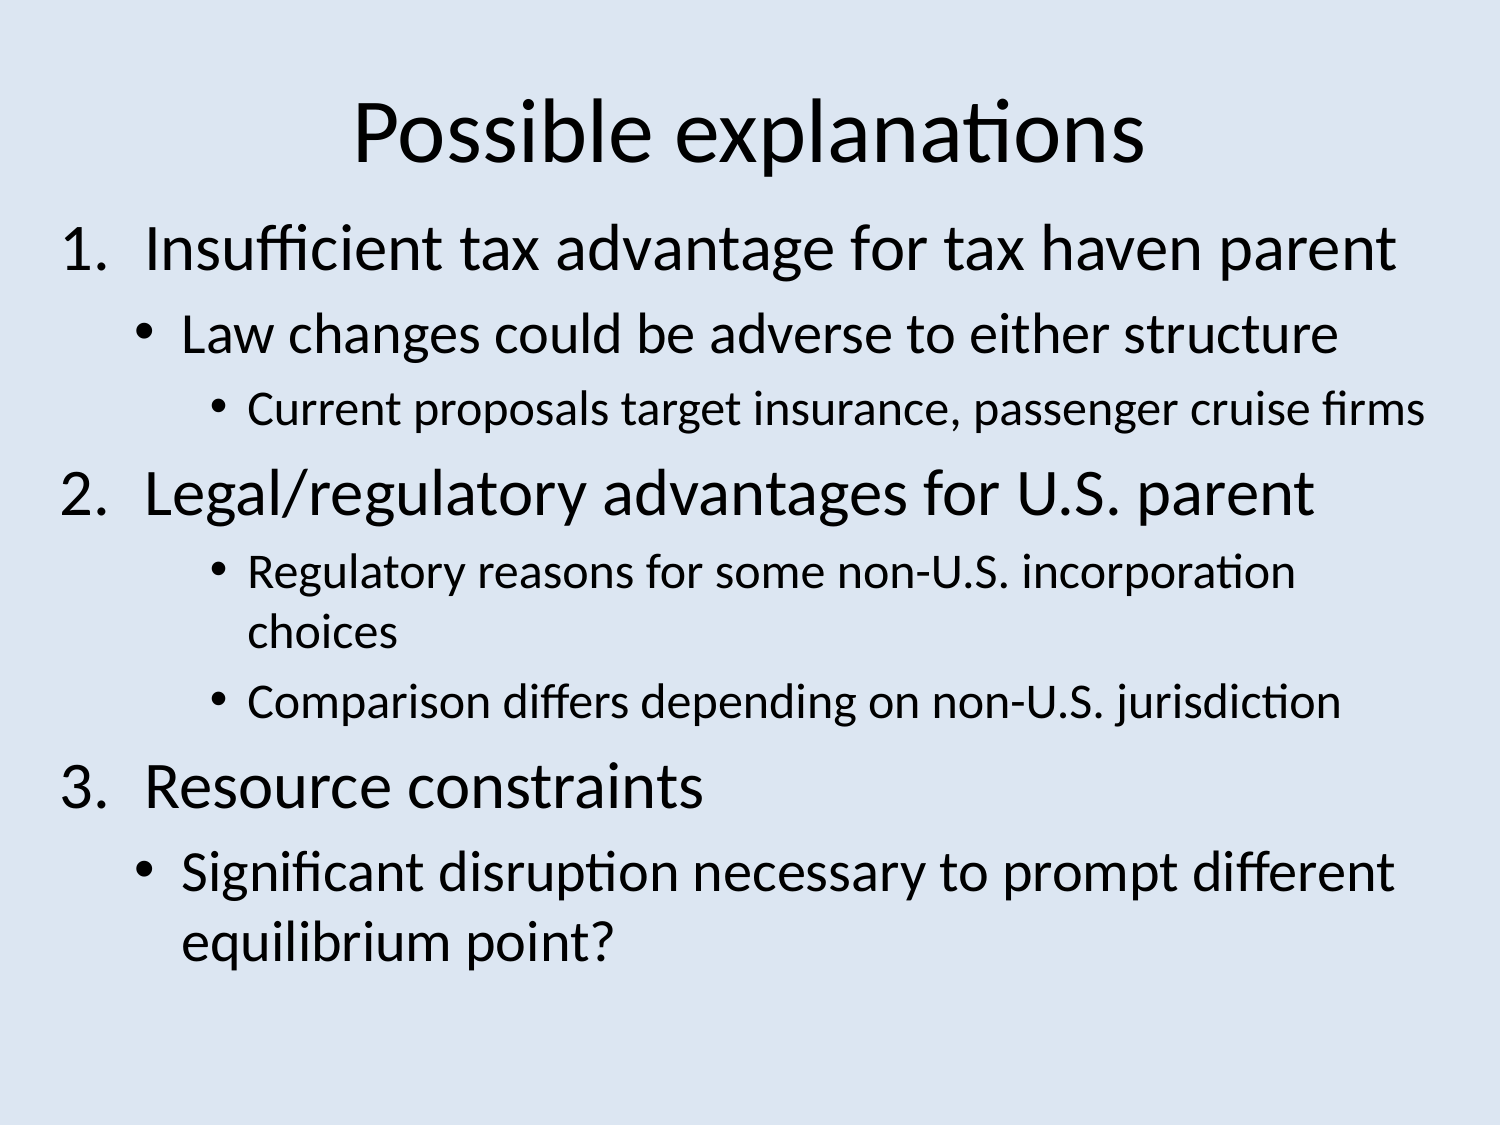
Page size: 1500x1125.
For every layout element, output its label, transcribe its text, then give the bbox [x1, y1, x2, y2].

title Possible explanations [75, 32, 1425, 196]
list Insufficient tax advantage for tax haven parent Law changes could be adverse to either structure Current proposals target insurance, passenger cruise firms Legal/regulatory advantages for U.S. parent Regulatory reasons for some non-U.S. incorporation choices Comparison differs depending on non-U.S. jurisdiction Resource constraints Significant disruption necessary to prompt different equilibrium point? [44, 196, 1451, 939]
